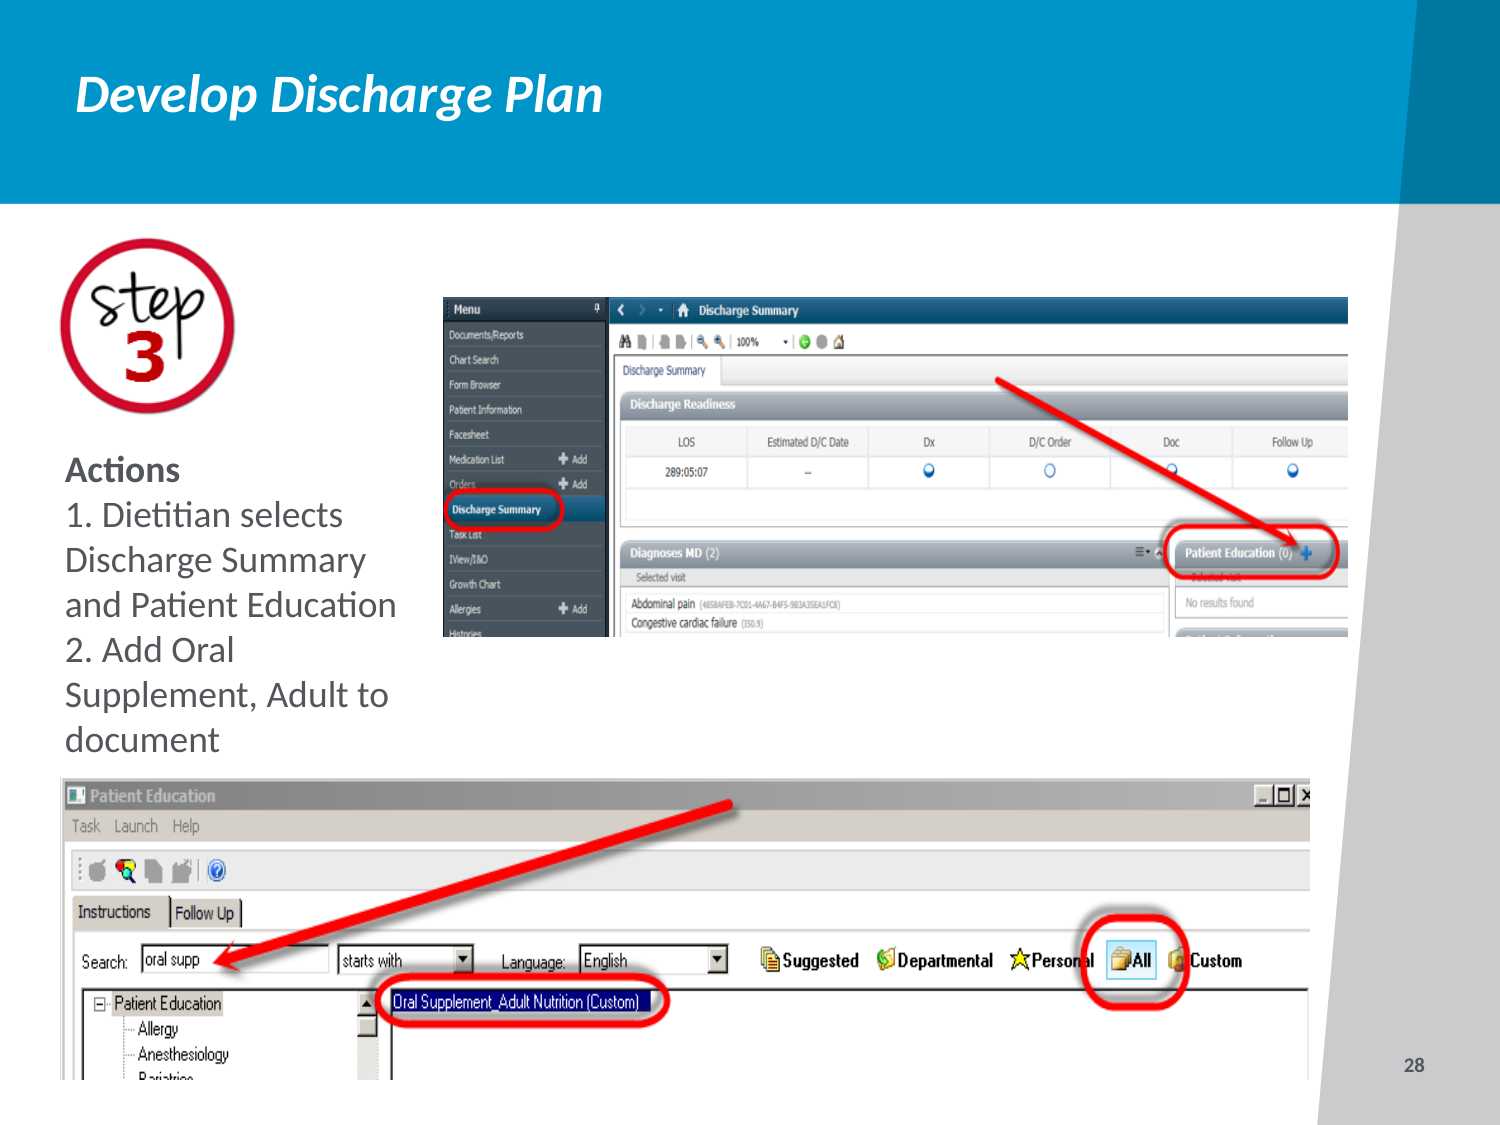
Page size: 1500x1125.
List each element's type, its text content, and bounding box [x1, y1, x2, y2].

title Develop Discharge Plan [75, 58, 1313, 125]
slide_number 28 [1312, 1051, 1425, 1089]
text_box Actions 1. Dietitian selects Discharge Summary and Patient Education 2. Add Oral Supplement, Adult to document [49, 438, 442, 768]
picture [0, 204, 1500, 1125]
